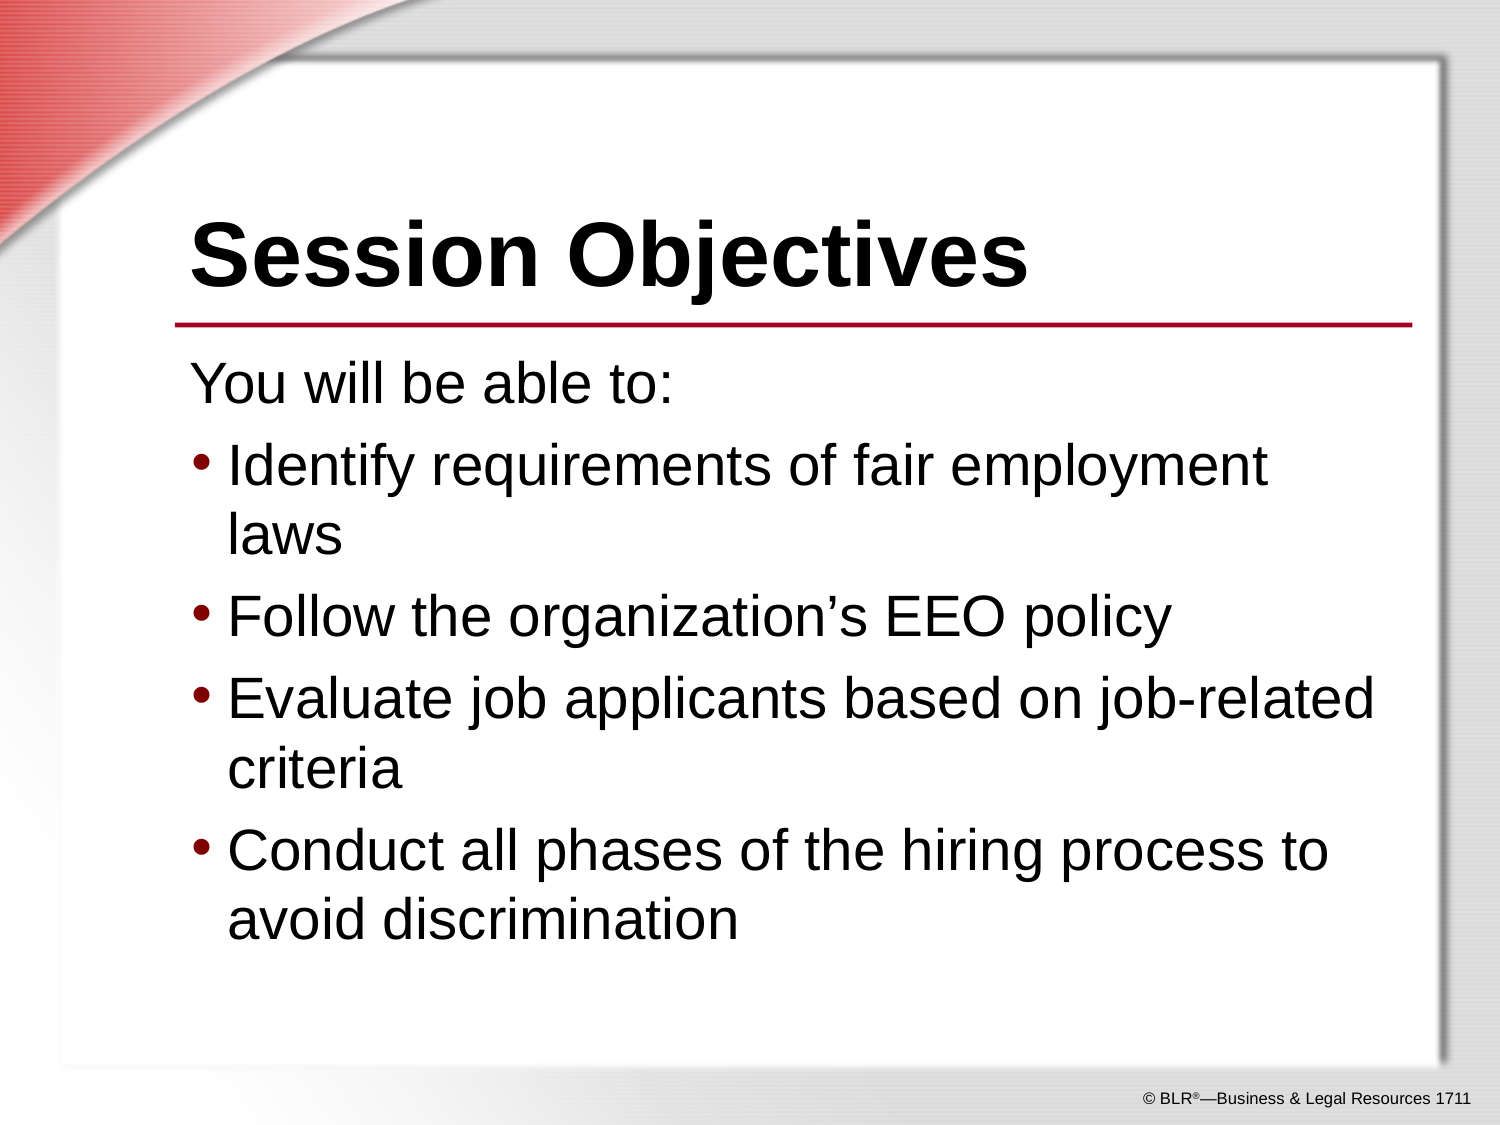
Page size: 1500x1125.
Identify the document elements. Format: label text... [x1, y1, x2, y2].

list You will be able to: Identify requirements of fair employment laws Follow the organization’s EEO policy Evaluate job applicants based on job-related criteria Conduct all phases of the hiring process to avoid discrimination [174, 337, 1413, 1025]
title Session Objectives [174, 187, 1413, 313]
picture [0, 0, 1500, 1125]
